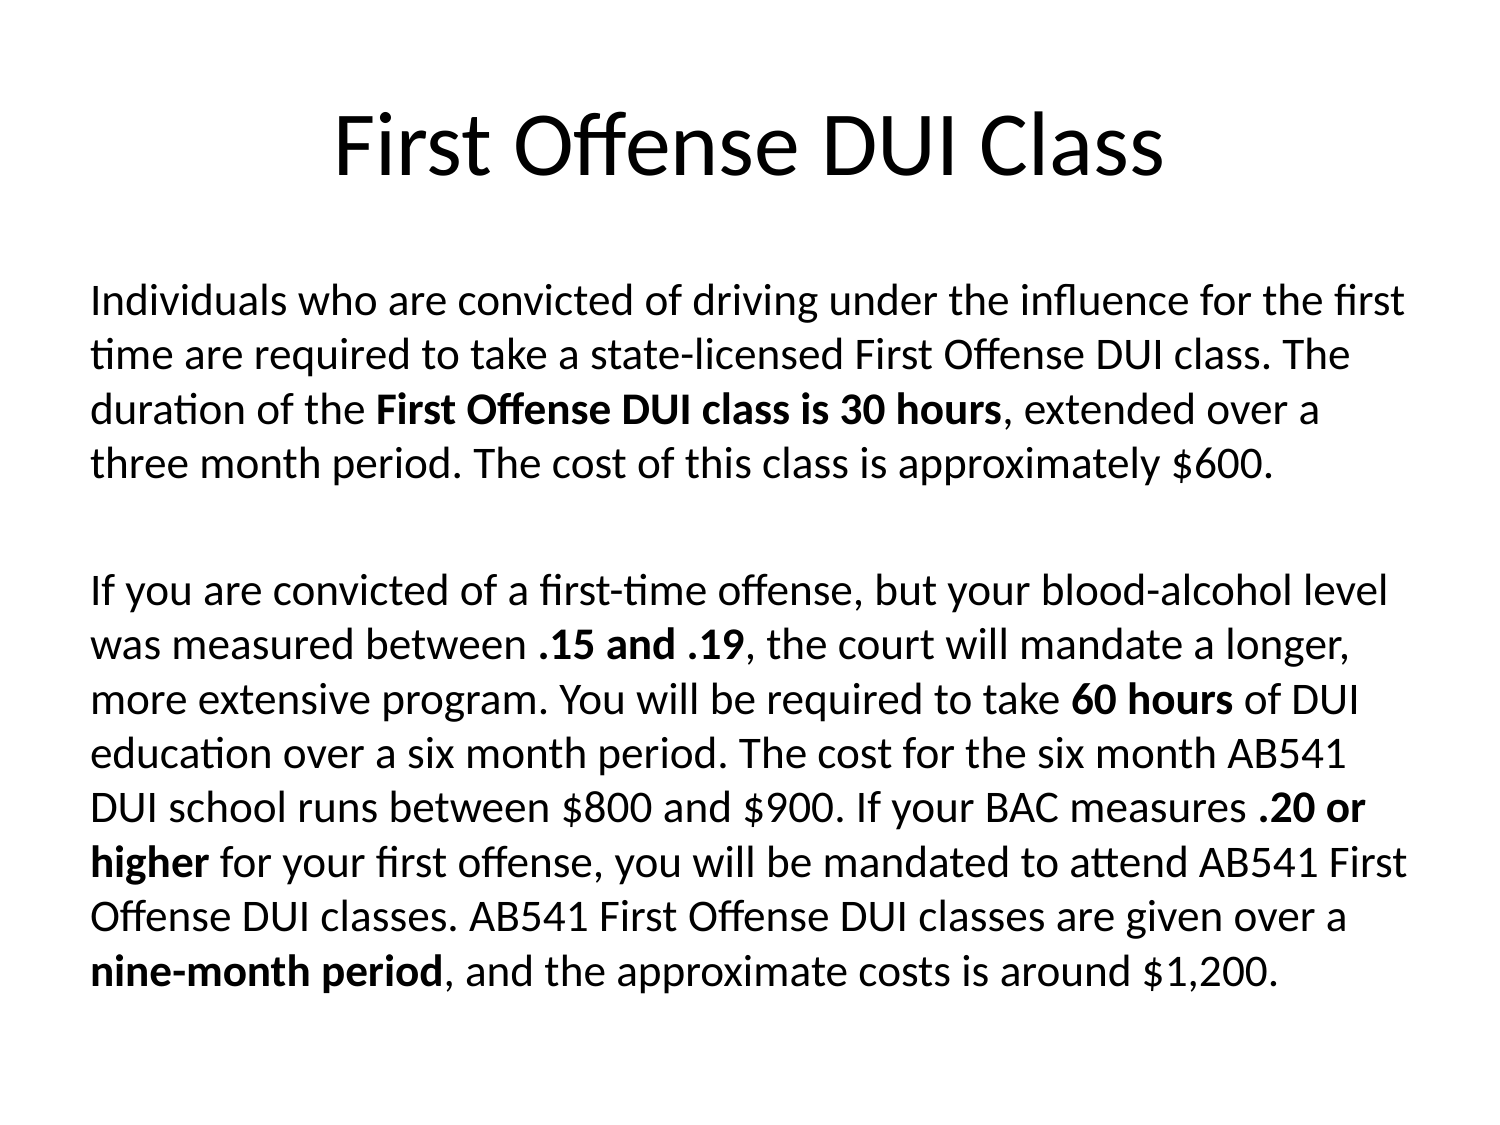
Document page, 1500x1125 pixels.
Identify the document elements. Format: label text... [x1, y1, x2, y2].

title First Offense DUI Class [75, 45, 1425, 233]
list Individuals who are convicted of driving under the influence for the first time are required to take a state-licensed First Offense DUI class. The duration of the First Offense DUI class is 30 hours, extended over a three month period. The cost of this class is approximately $600. If you are convicted of a first-time offense, but your blood-alcohol level was measured between .15 and .19, the court will mandate a longer, more extensive program. You will be required to take 60 hours of DUI education over a six month period. The cost for the six month AB541 DUI school runs between $800 and $900. If your BAC measures .20 or higher for your first offense, you will be mandated to attend AB541 First Offense DUI classes. AB541 First Offense DUI classes are given over a nine-month period, and the approximate costs is around $1,200. [75, 262, 1425, 1005]
